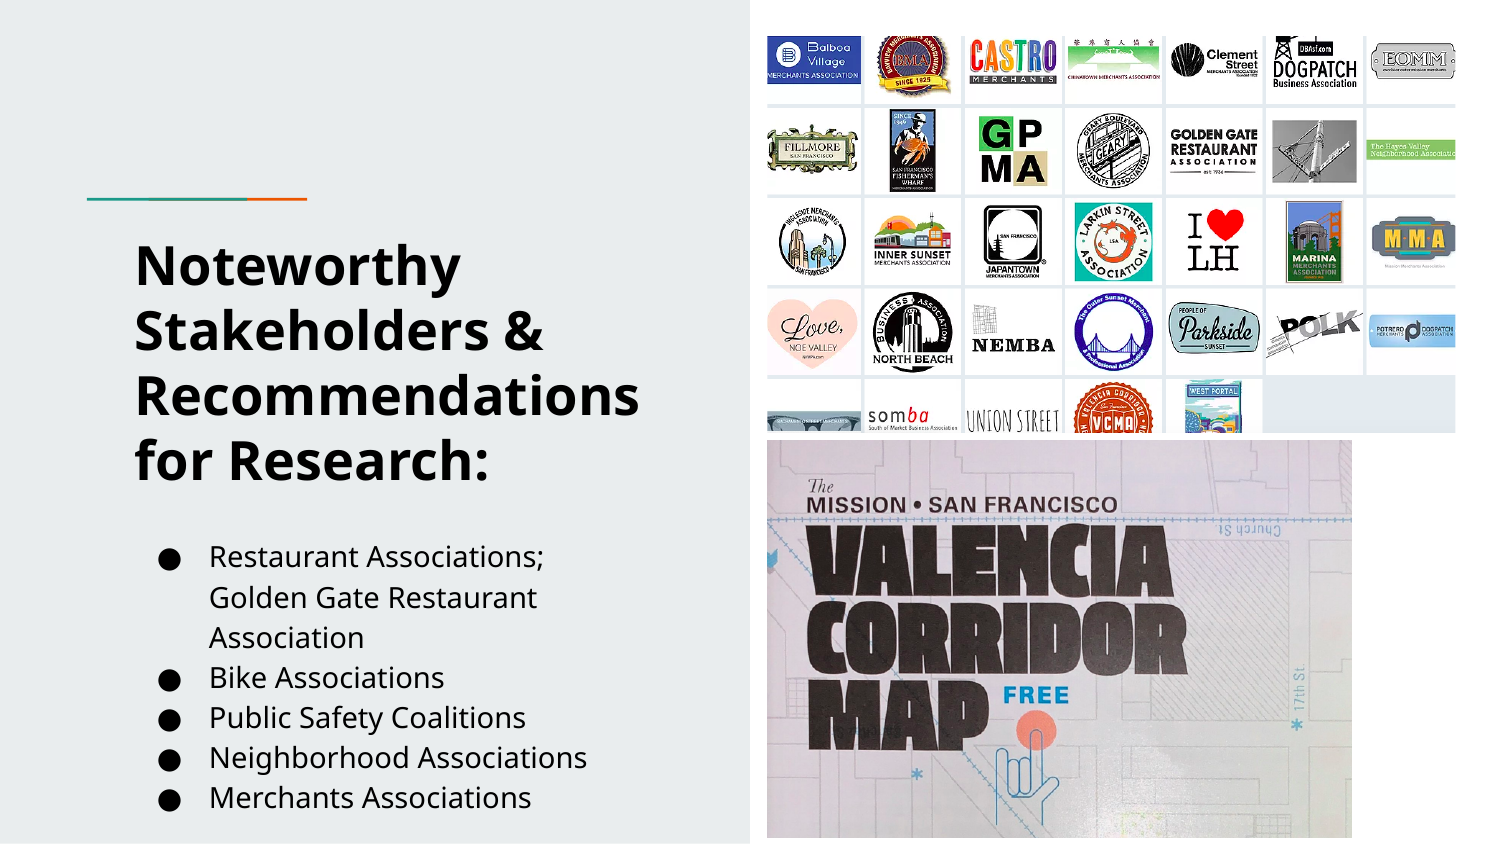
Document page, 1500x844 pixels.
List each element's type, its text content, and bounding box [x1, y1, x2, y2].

title Noteworthy Stakeholders & Recommendations for Research: [119, 216, 662, 494]
subtitle Restaurant Associations; Golden Gate Restaurant Association Bike Associations Public Safety Coalitions Neighborhood Associations Merchants Associations [118, 518, 661, 644]
picture [767, 35, 1456, 434]
picture [767, 440, 1352, 838]
